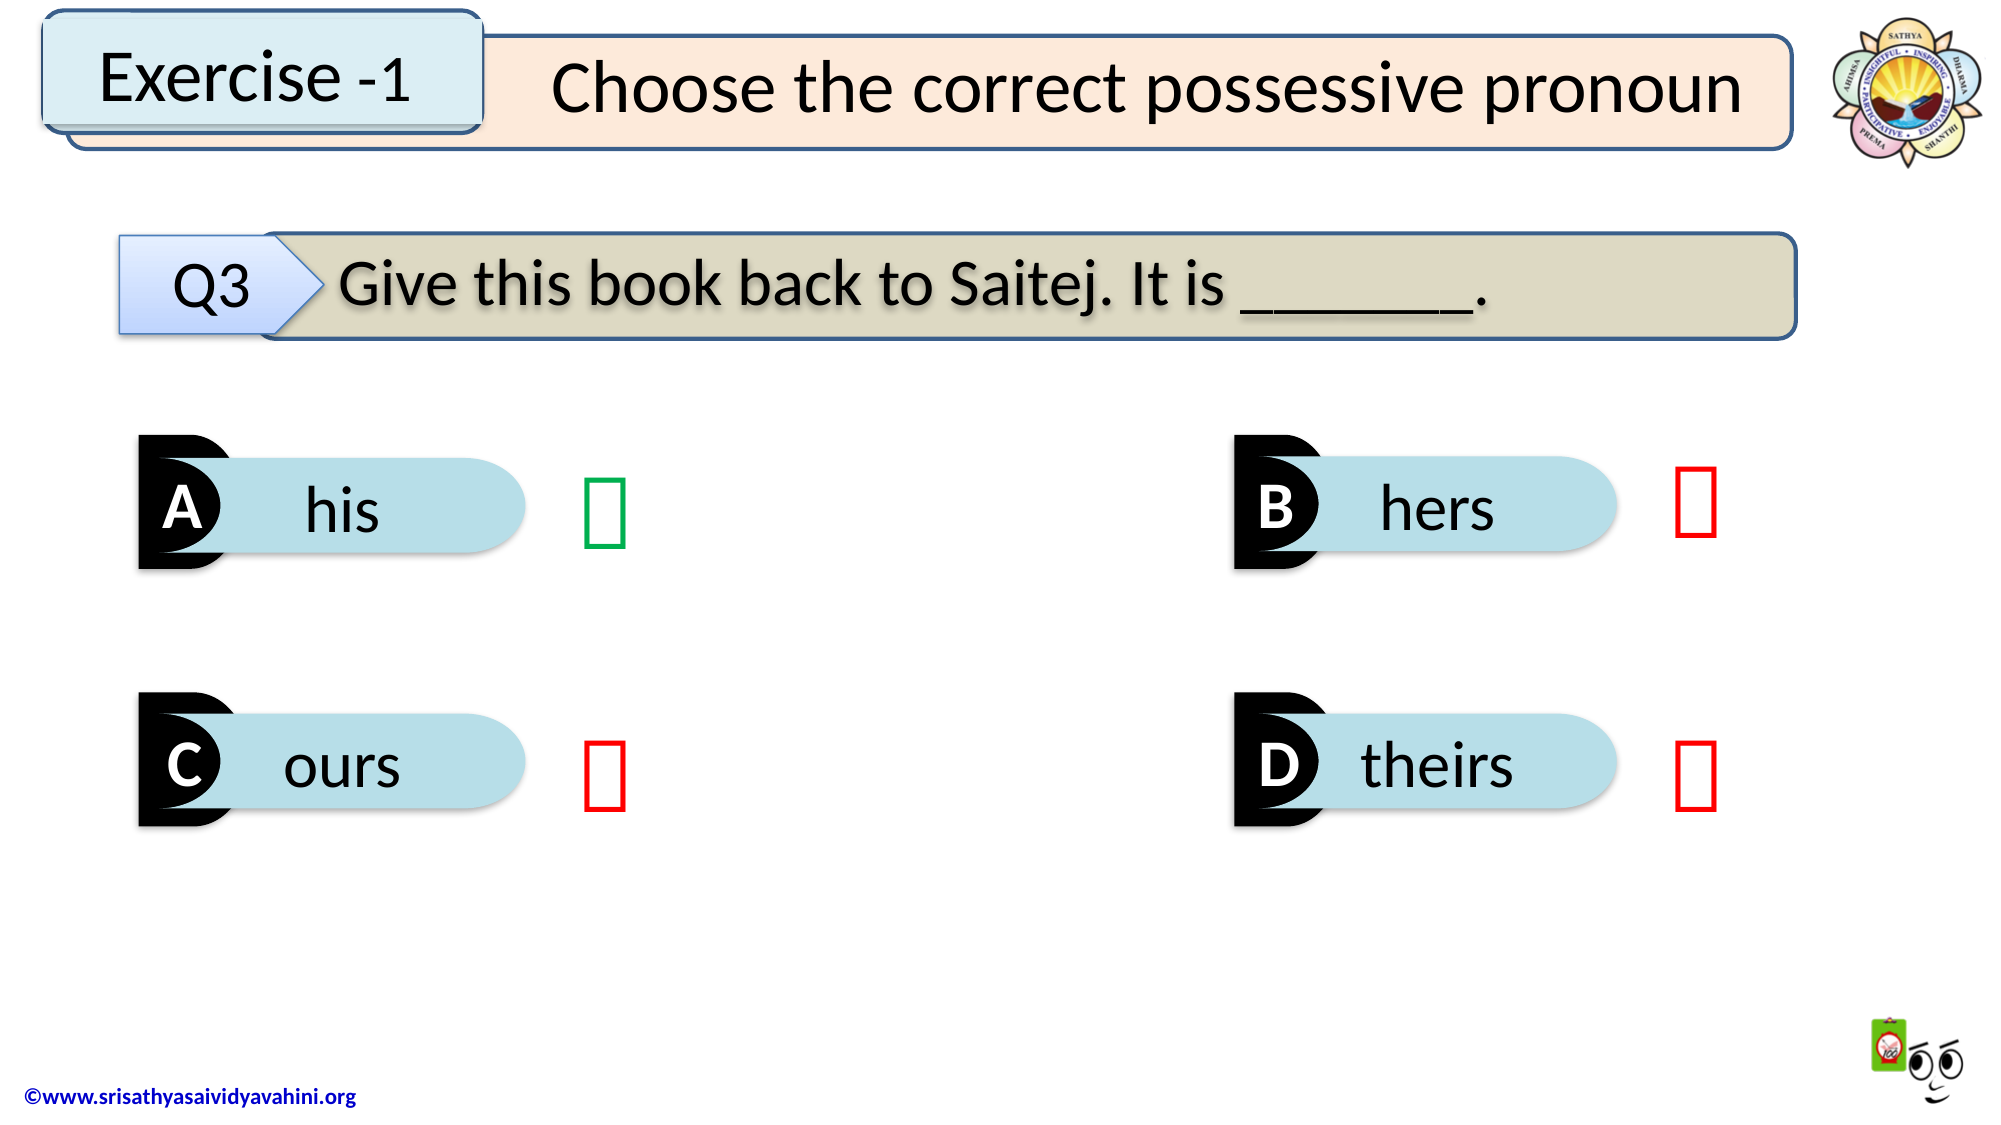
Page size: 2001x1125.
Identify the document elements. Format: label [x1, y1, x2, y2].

text_box [42, 10, 1816, 150]
picture [1827, 14, 1986, 169]
picture [1827, 965, 1978, 1116]
text_box [119, 231, 1797, 339]
text_box [138, 434, 535, 828]
text_box [539, 430, 1744, 843]
